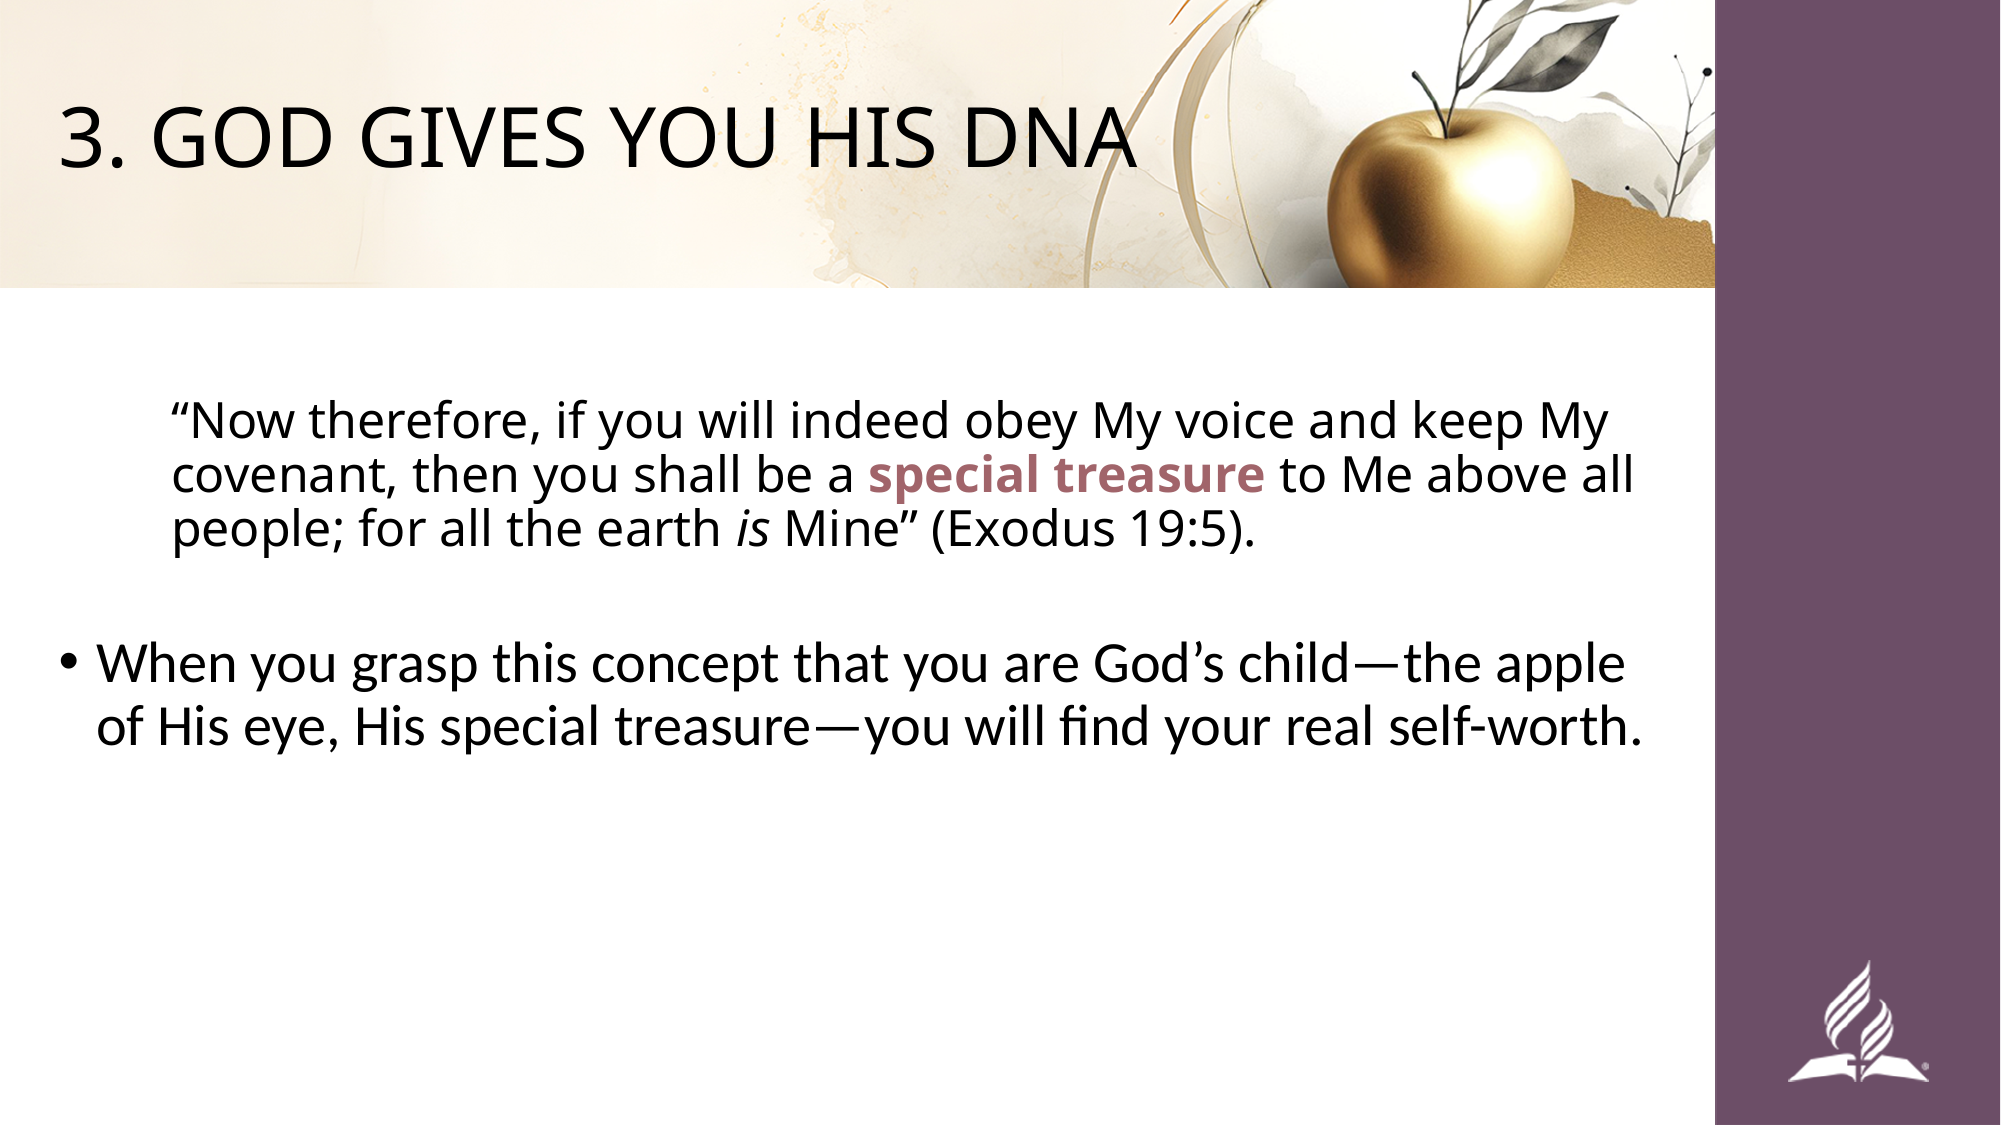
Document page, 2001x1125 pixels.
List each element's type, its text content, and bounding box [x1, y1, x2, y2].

title 3. GOD GIVES YOU HIS DNA [43, 35, 1409, 247]
list “Now therefore, if you will indeed obey My voice and keep My covenant, then you shall be a special treasure to Me above all people; for all the earth is Mine” (Exodus 19:5). When you grasp this concept that you are God’s child—the apple of His eye, His special treasure—you will find your real self-worth. [43, 328, 1678, 1043]
picture [0, 0, 2001, 1125]
